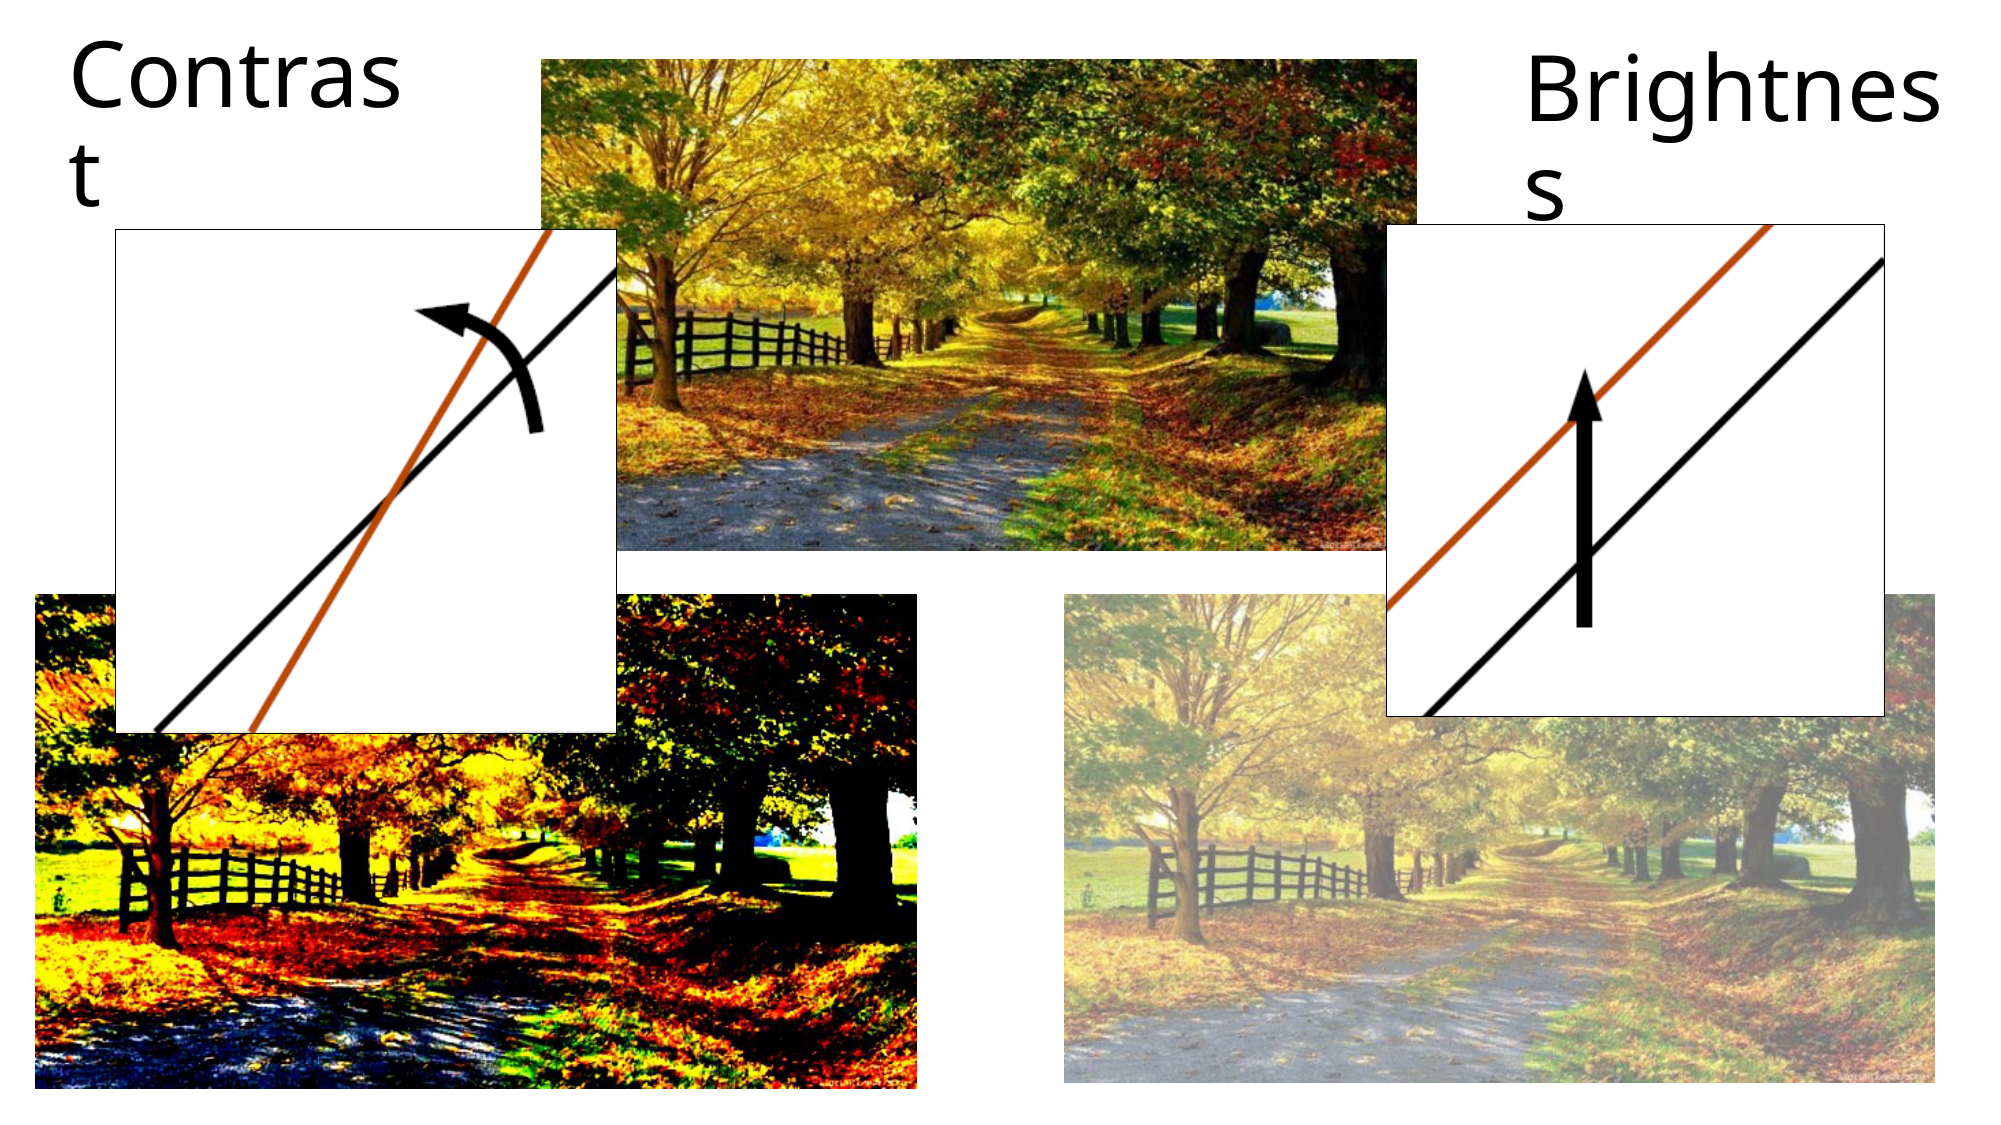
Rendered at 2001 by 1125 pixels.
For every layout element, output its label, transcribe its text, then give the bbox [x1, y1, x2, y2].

picture [35, 59, 1935, 1089]
title Contrast [53, 18, 450, 236]
text_box Brightness [1508, 33, 1963, 251]
